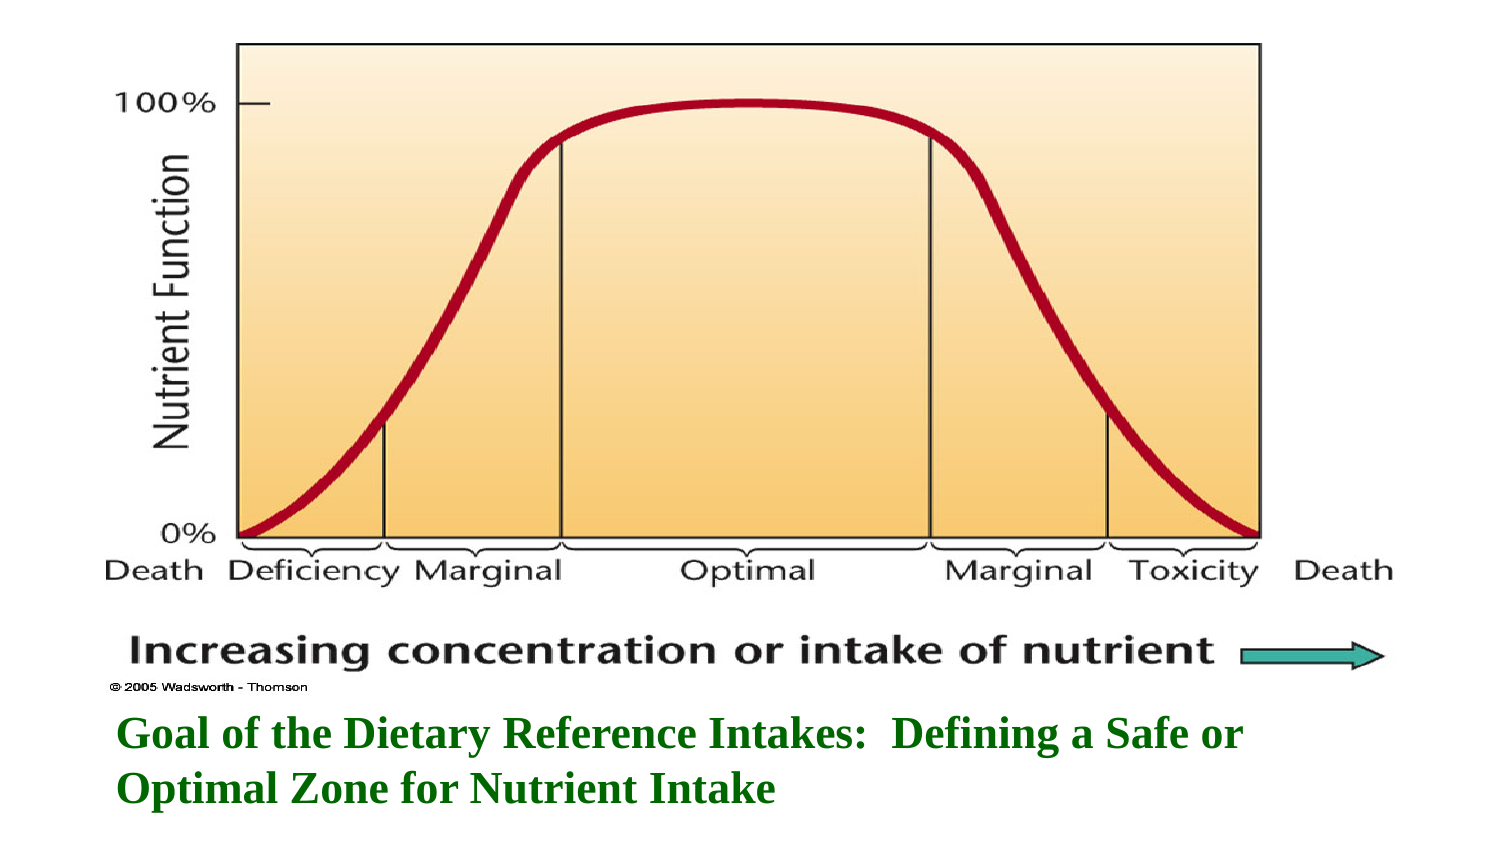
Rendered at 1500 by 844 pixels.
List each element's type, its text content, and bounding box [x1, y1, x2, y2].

text_box Goal of the Dietary Reference Intakes: Defining a Safe or Optimal Zone for Nutrient Intake [100, 695, 1386, 821]
text_box [104, 43, 1395, 697]
